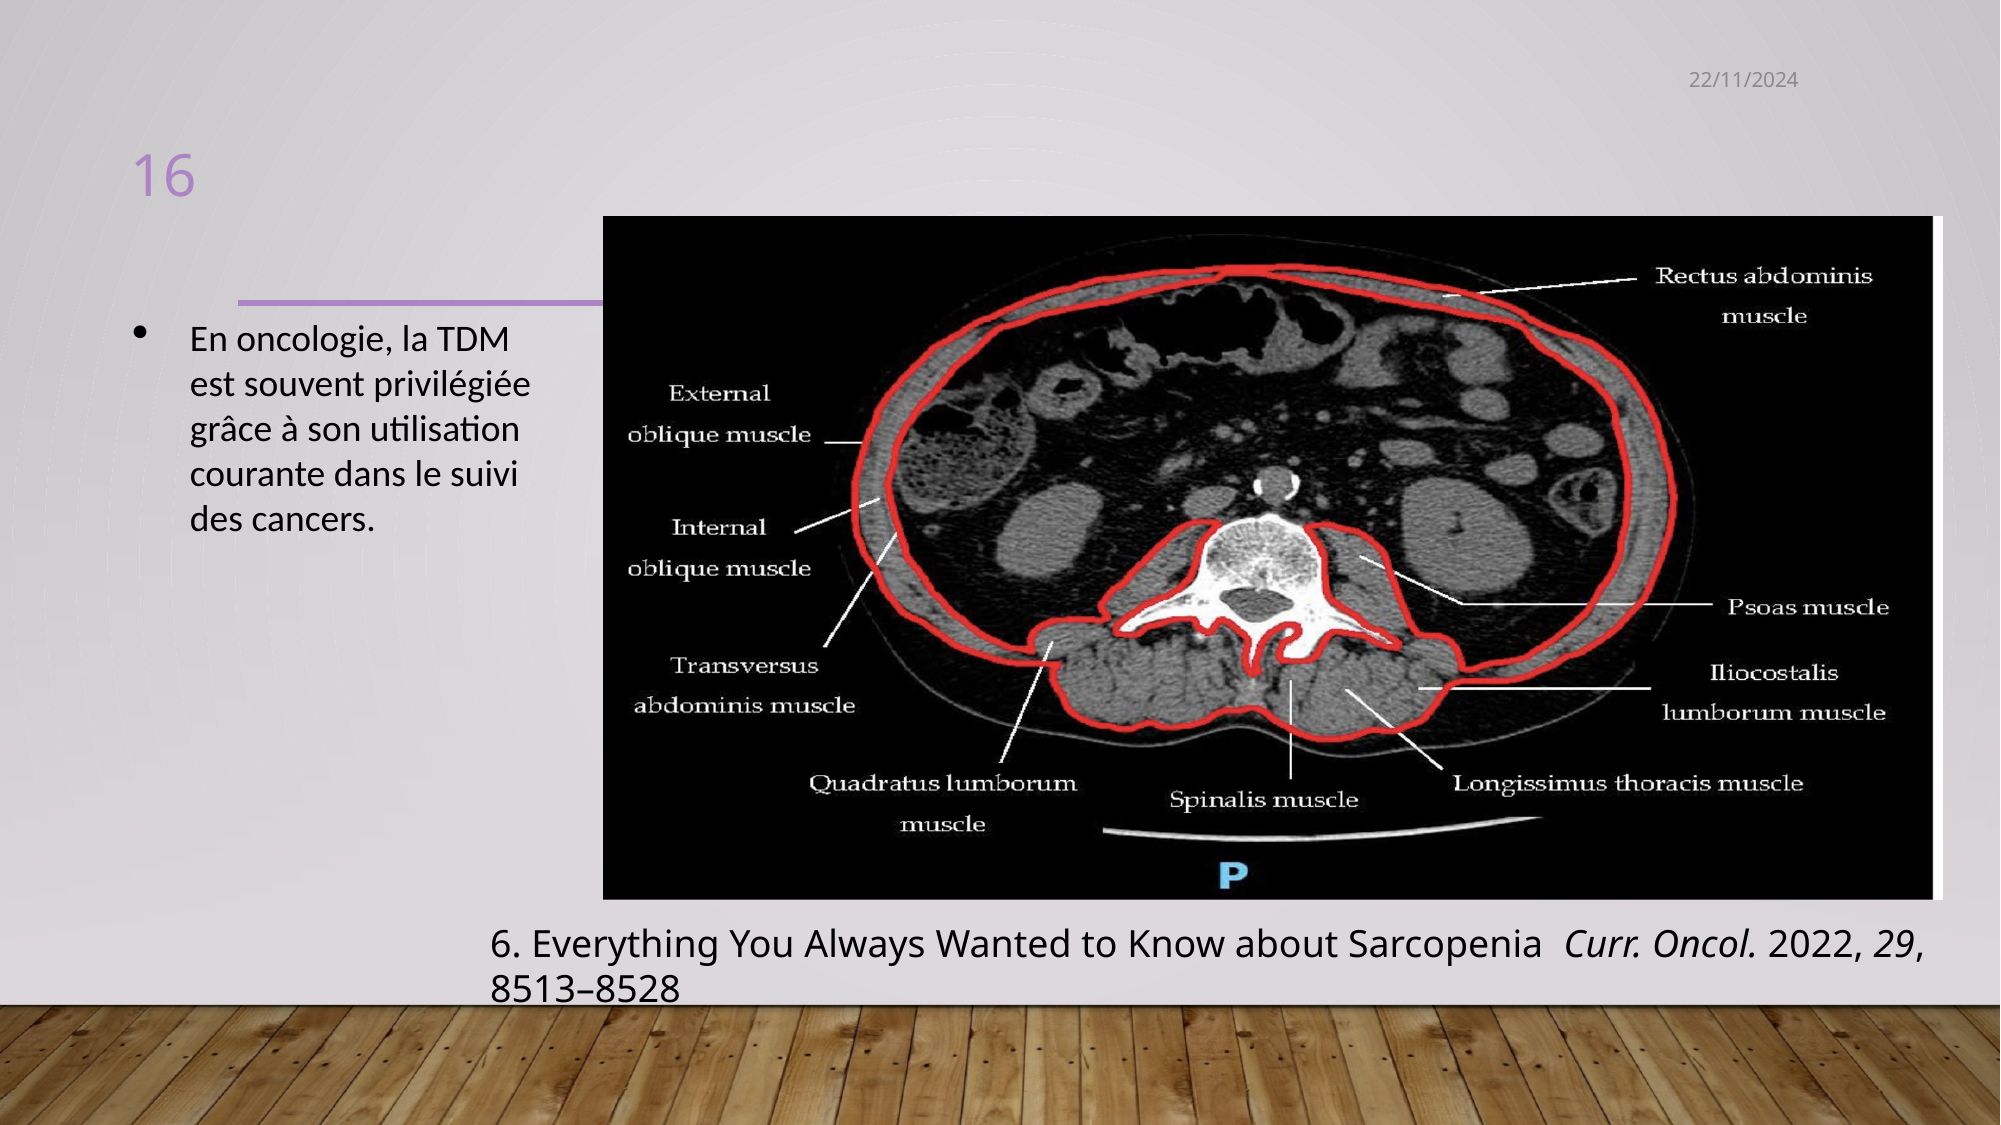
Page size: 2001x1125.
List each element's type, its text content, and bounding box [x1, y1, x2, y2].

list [603, 215, 1943, 900]
text_box En oncologie, la TDM est souvent privilégiée grâce à son utilisation courante dans le suivi des cancers. [119, 306, 578, 547]
slide_number 16 [78, 131, 212, 214]
text_box 6. Everything You Always Wanted to Know about Sarcopenia Curr. Oncol. 2022, 29, 8513–8528 [475, 912, 2000, 1018]
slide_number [1239, 54, 1814, 105]
picture [0, 1005, 2000, 1125]
